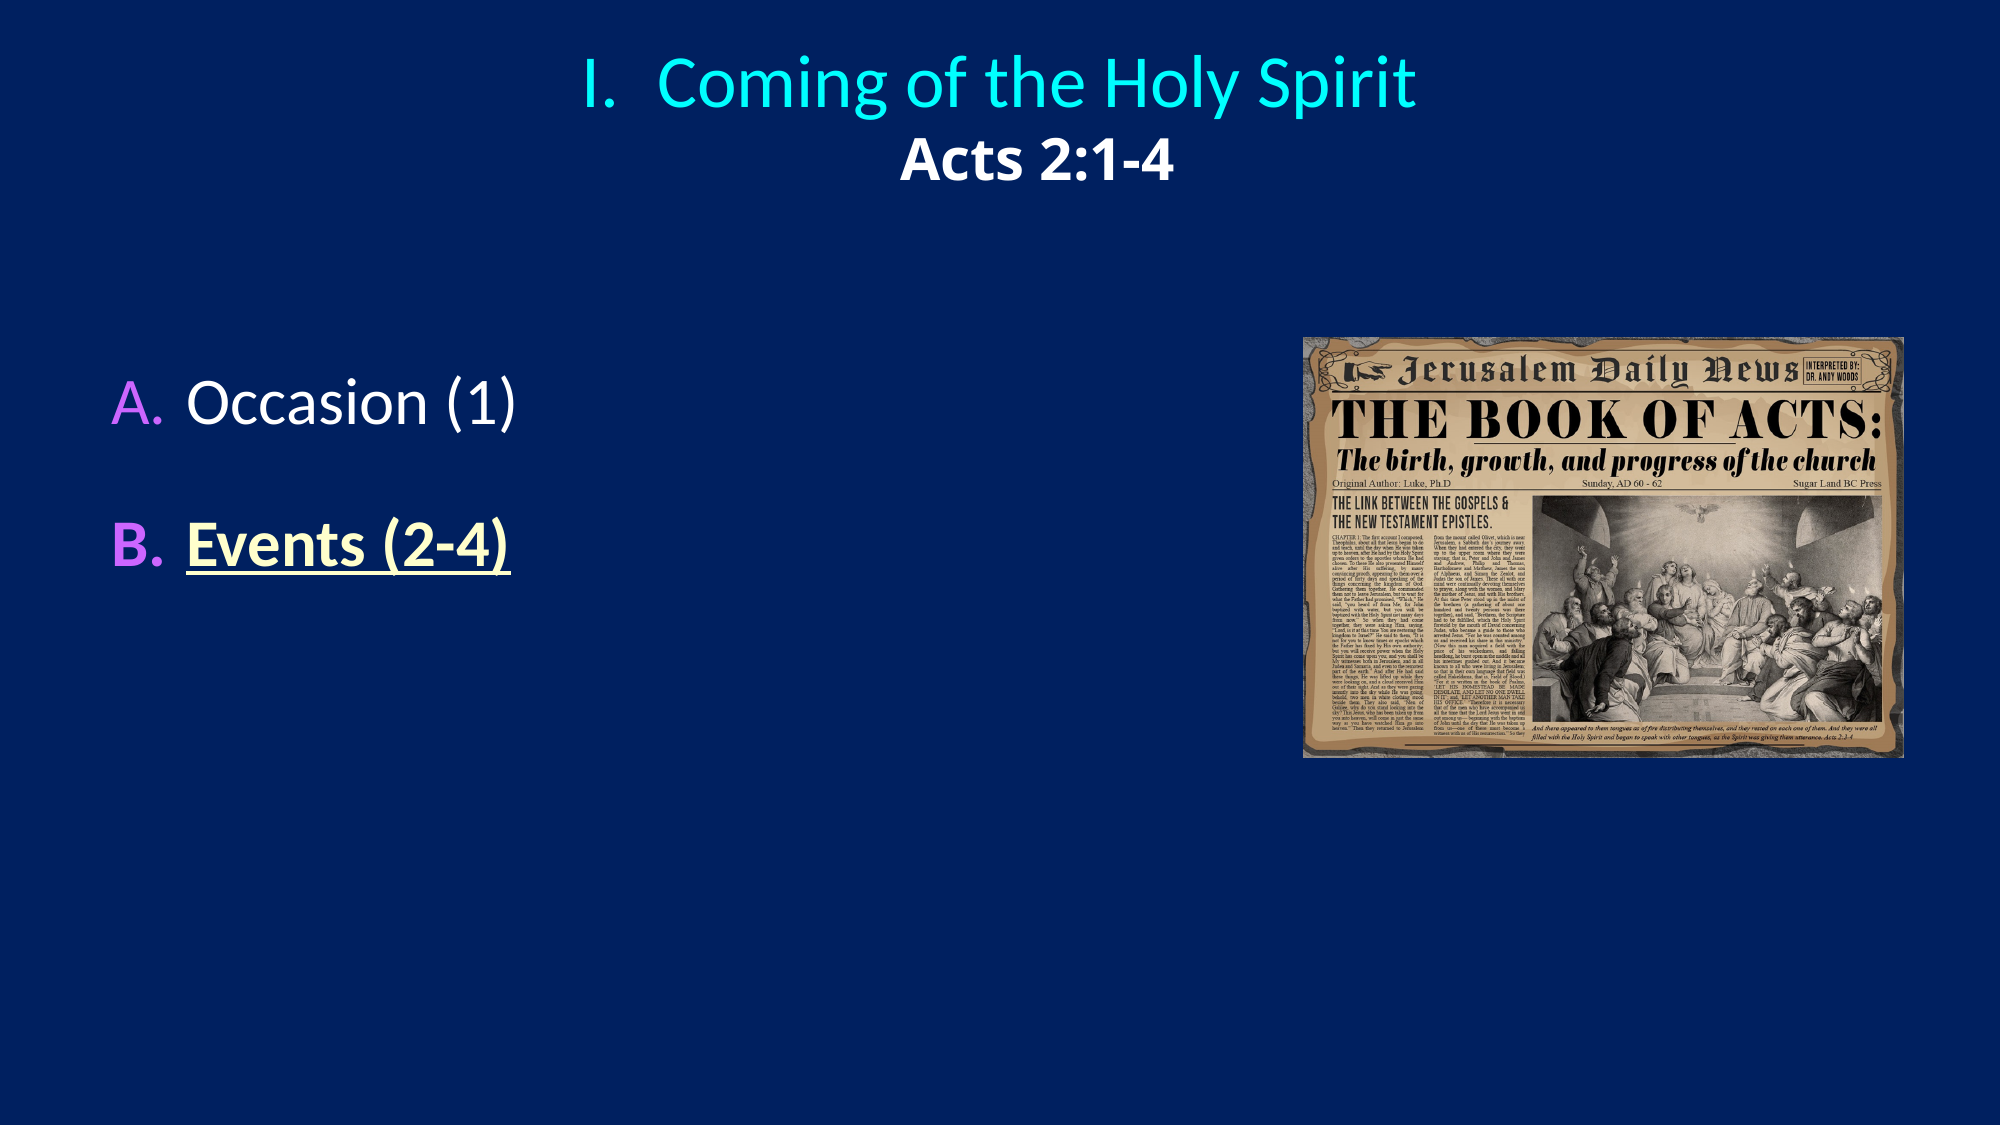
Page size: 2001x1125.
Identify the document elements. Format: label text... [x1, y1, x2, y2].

picture [1303, 337, 1904, 759]
list Occasion (1) Events (2-4) [96, 350, 1075, 775]
title Coming of the Holy Spirit Acts 2:1-4 [510, 37, 1490, 188]
